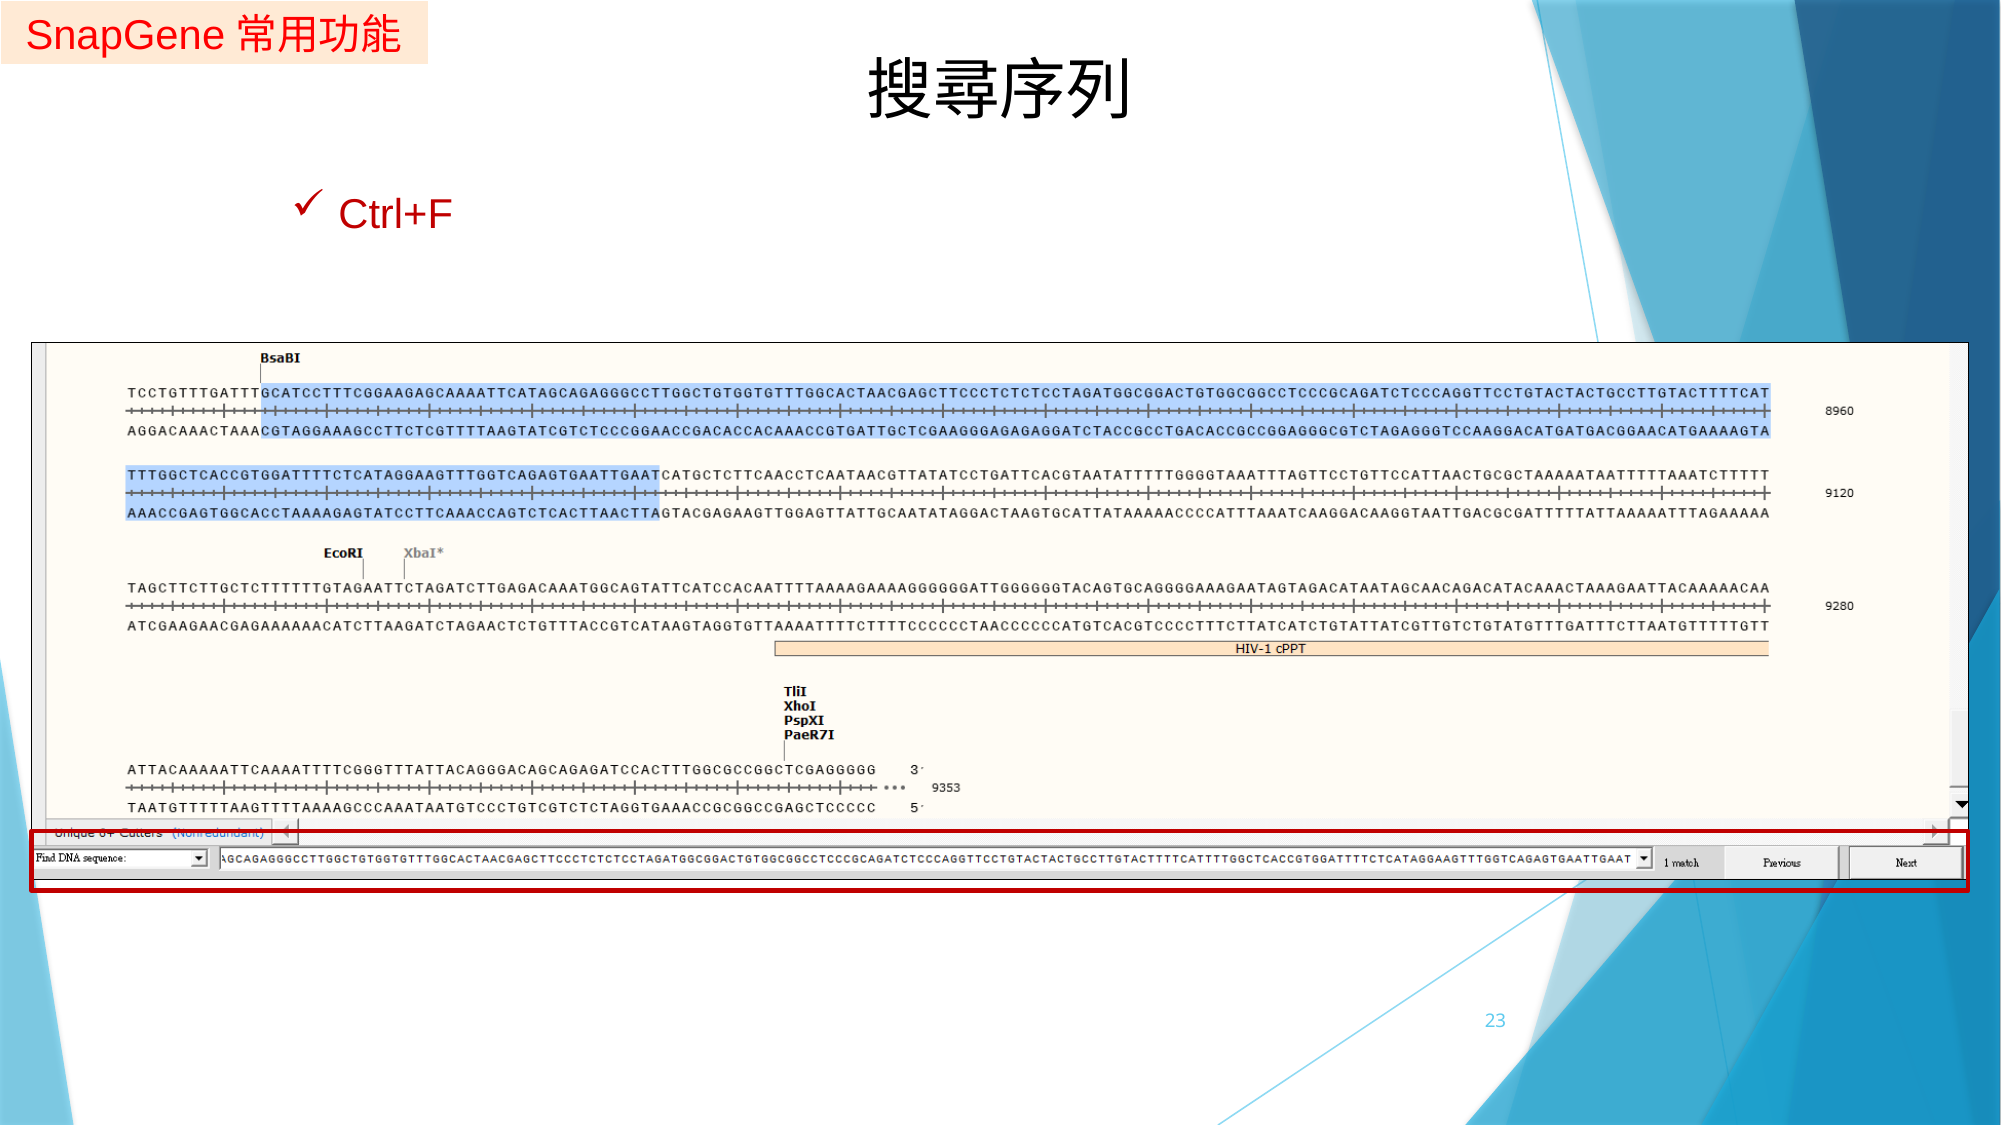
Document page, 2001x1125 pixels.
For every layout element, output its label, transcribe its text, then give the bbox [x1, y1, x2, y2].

slide_number 23 [1409, 991, 1522, 1051]
text_box Ctrl+F [276, 179, 469, 245]
text_box SnapGene常用功能 [0, 0, 429, 65]
text_box 搜尋序列 [294, 39, 1706, 257]
picture [31, 341, 1969, 881]
